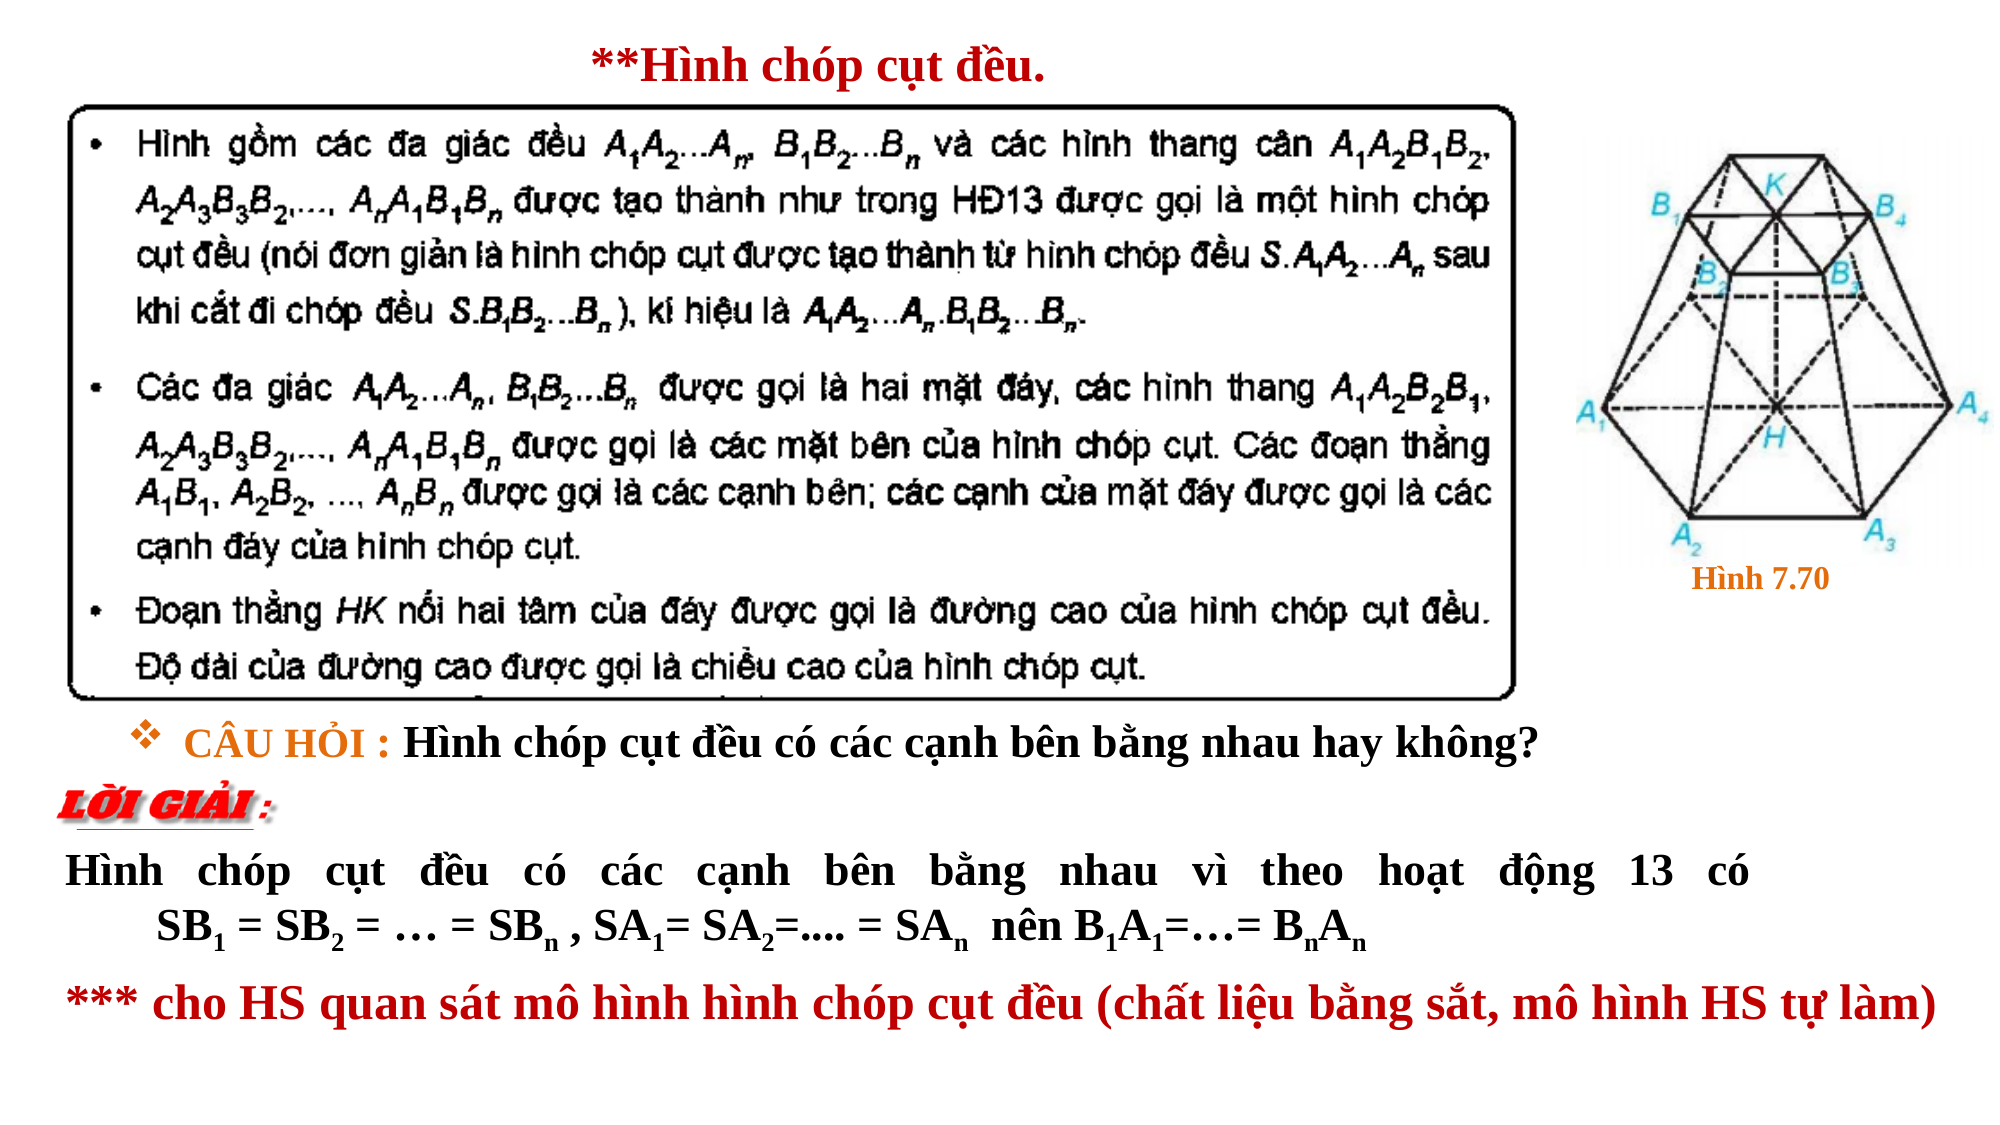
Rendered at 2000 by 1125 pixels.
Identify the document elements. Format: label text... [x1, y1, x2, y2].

picture [49, 774, 280, 830]
text_box Hình chóp cụt đều có các cạnh bên bằng nhau vì theo hoạt động 13 có SB1 = SB2 = … = SBn , SA1= SA2=.... = SAn nên B1A1=…= BnAn [50, 832, 1801, 962]
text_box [1576, 136, 1995, 605]
text_box *** cho HS quan sát mô hình hình chóp cụt đều (chất liệu bằng sắt, mô hình HS tự làm) [50, 962, 1995, 1038]
picture [49, 85, 1538, 722]
text_box CÂU HỎI : Hình chóp cụt đều có các cạnh bên bằng nhau hay không? [112, 704, 1638, 774]
text_box **Hình chóp cụt đều. [562, 24, 1075, 84]
